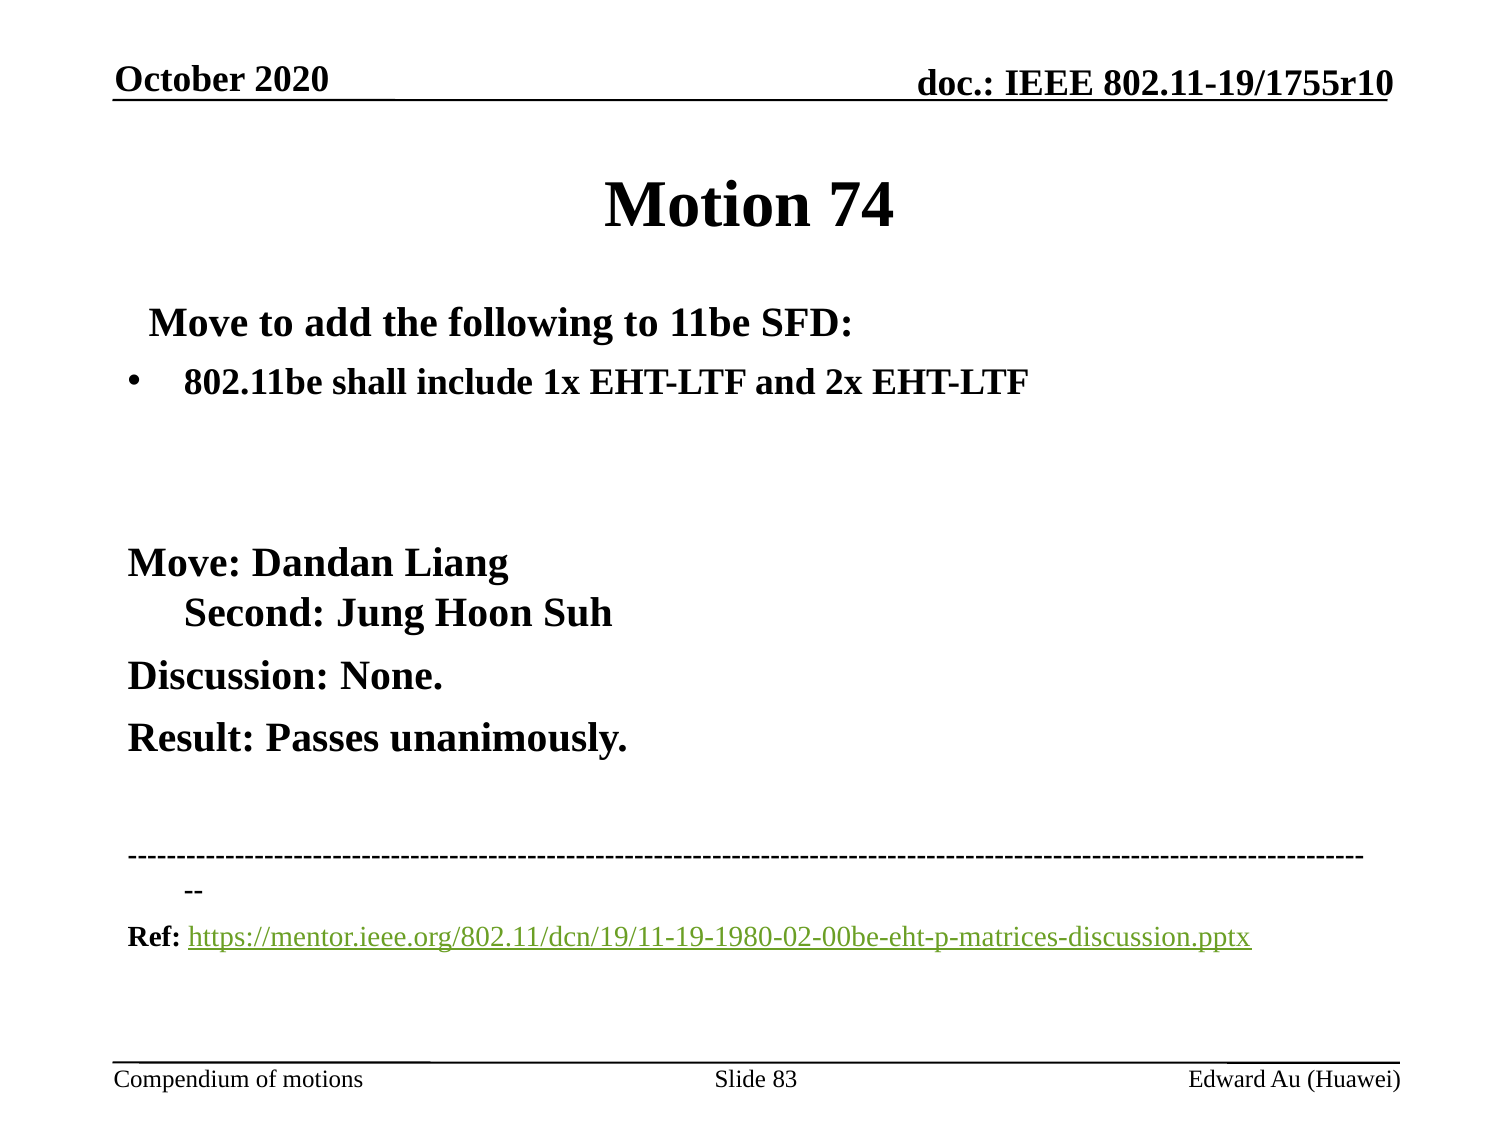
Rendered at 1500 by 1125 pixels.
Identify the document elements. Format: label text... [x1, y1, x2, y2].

title Motion 74 [112, 112, 1388, 286]
list Move to add the following to 11be SFD: 802.11be shall include 1x EHT-LTF and 2x EHT-LTF Move: Dandan Liang Second: Jung Hoon Suh Discussion: None. Result: Passes unanimously. --------------------------------------------------------------------------------------------------------------------------------- Ref: https://mentor.ieee.org/802.11/dcn/19/11-19-1980-02-00be-eht-p-matrices-discussion.pptx [112, 286, 1388, 1071]
slide_number Slide 83 [712, 1061, 800, 1123]
footer Edward Au (Huawei) [878, 1061, 1402, 1093]
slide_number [114, 54, 423, 100]
